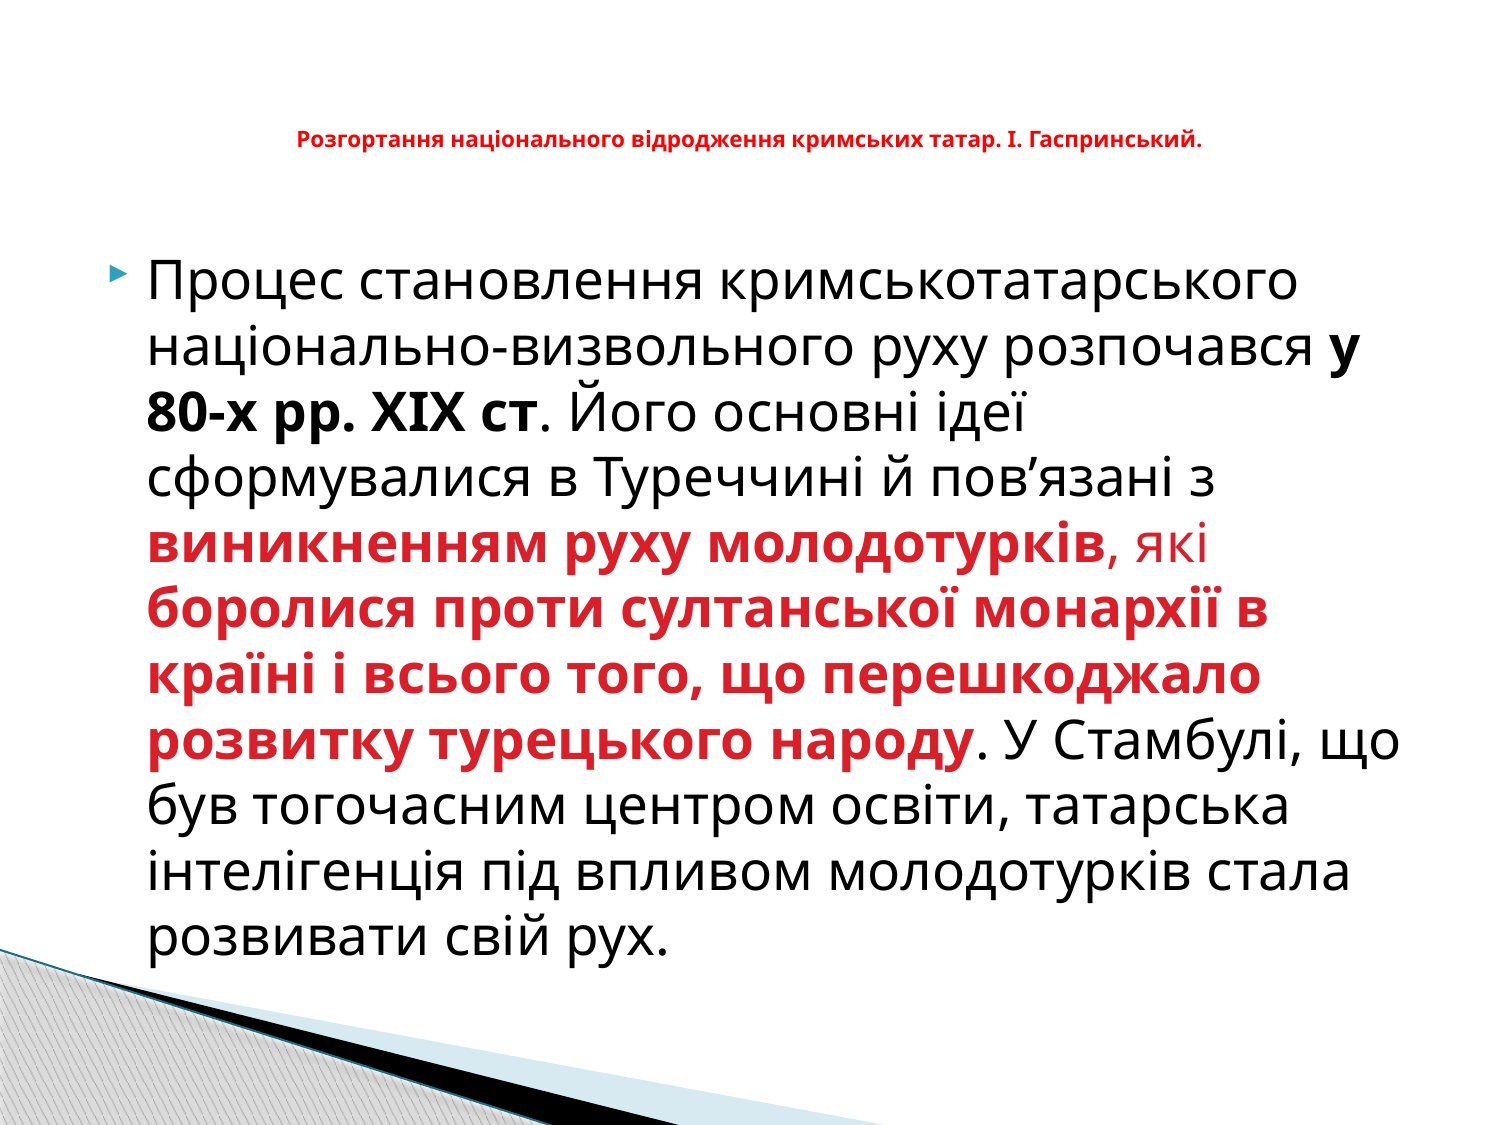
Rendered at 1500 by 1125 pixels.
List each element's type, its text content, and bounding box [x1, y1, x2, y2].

list Процес становлення кримськотатарського національно-визвольного руху розпочався у 80-х рр. XIX ст. Його основні ідеї сформувалися в Туреччині й пов’язані з виникненням руху молодотурків, які боролися проти султанської монархії в країні і всього того, що перешкоджало розвитку турецького народу. У Стамбулі, що був тогочасним центром освіти, татарська інтелігенція під впливом молодотурків стала розвивати свій рух. [75, 237, 1425, 981]
title Розгортання національного відродження кримських татар. І. Гаспринський. [75, 45, 1425, 233]
